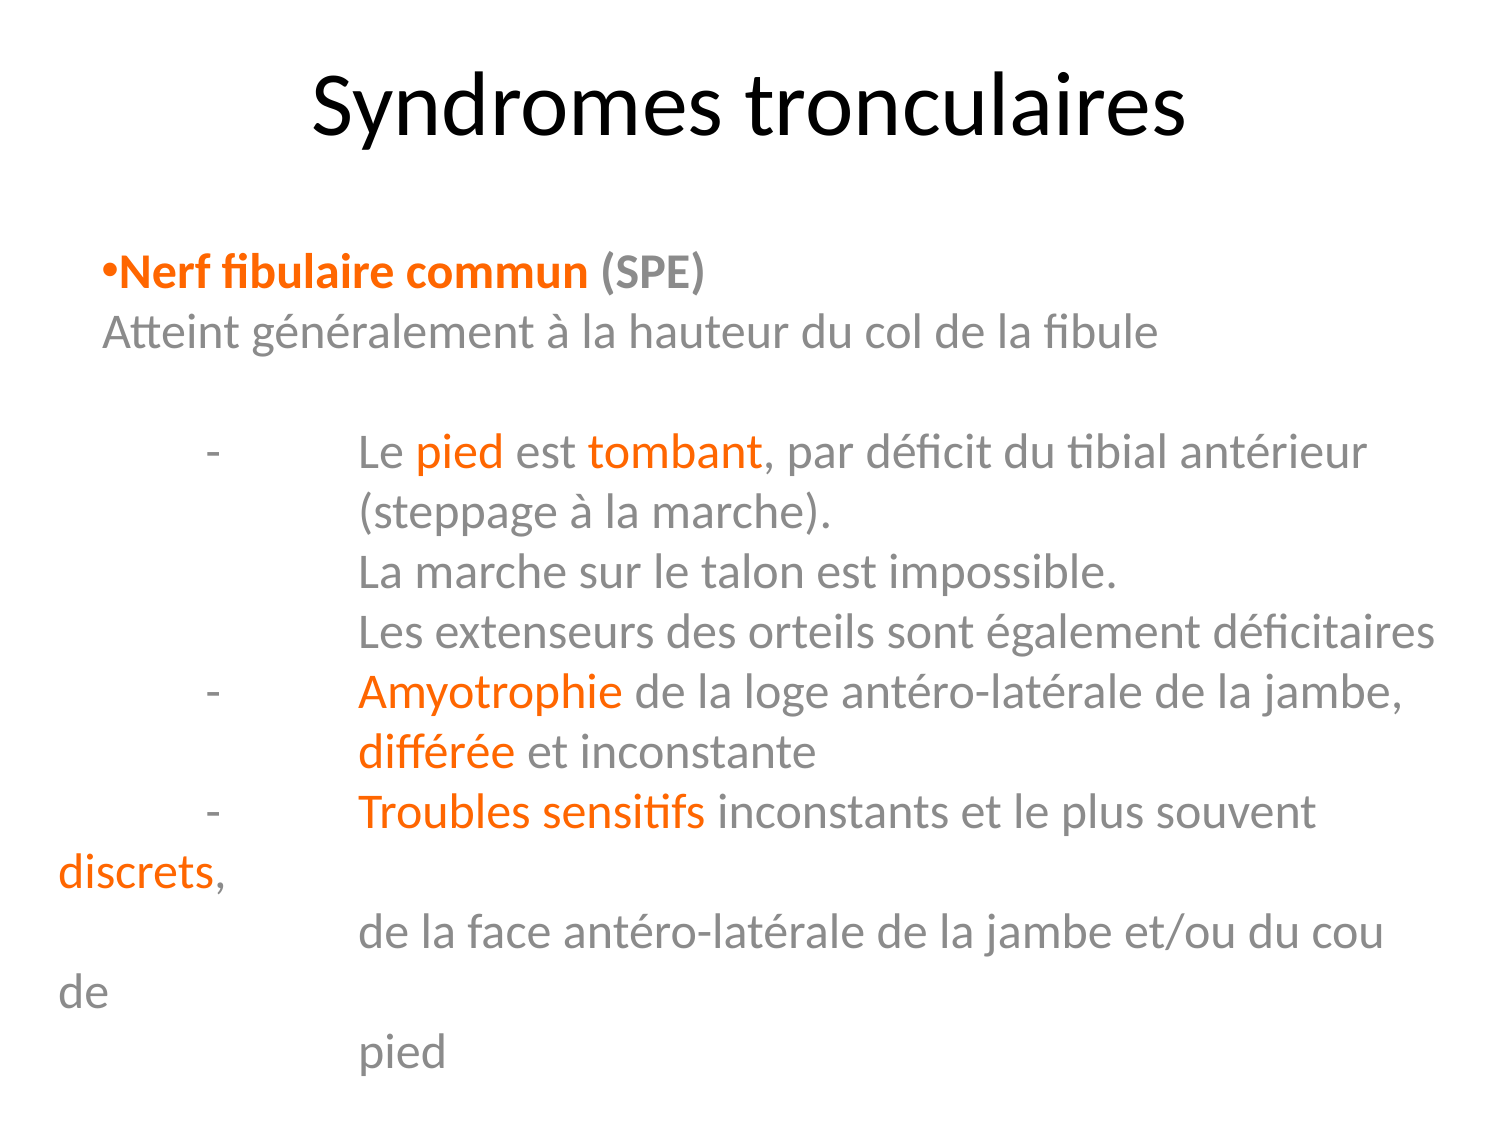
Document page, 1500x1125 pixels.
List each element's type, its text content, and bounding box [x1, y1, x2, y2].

subtitle Nerf fibulaire commun (SPE) Atteint généralement à la hauteur du col de la fibule - Le pied est tombant, par déficit du tibial antérieur (steppage à la marche). La marche sur le talon est impossible. Les extenseurs des orteils sont également déficitaires - Amyotrophie de la loge antéro-latérale de la jambe, différée et inconstante - Troubles sensitifs inconstants et le plus souvent discrets, de la face antéro-latérale de la jambe et/ou du cou de pied [43, 231, 1463, 1103]
title Syndromes tronculaires [112, 0, 1388, 220]
